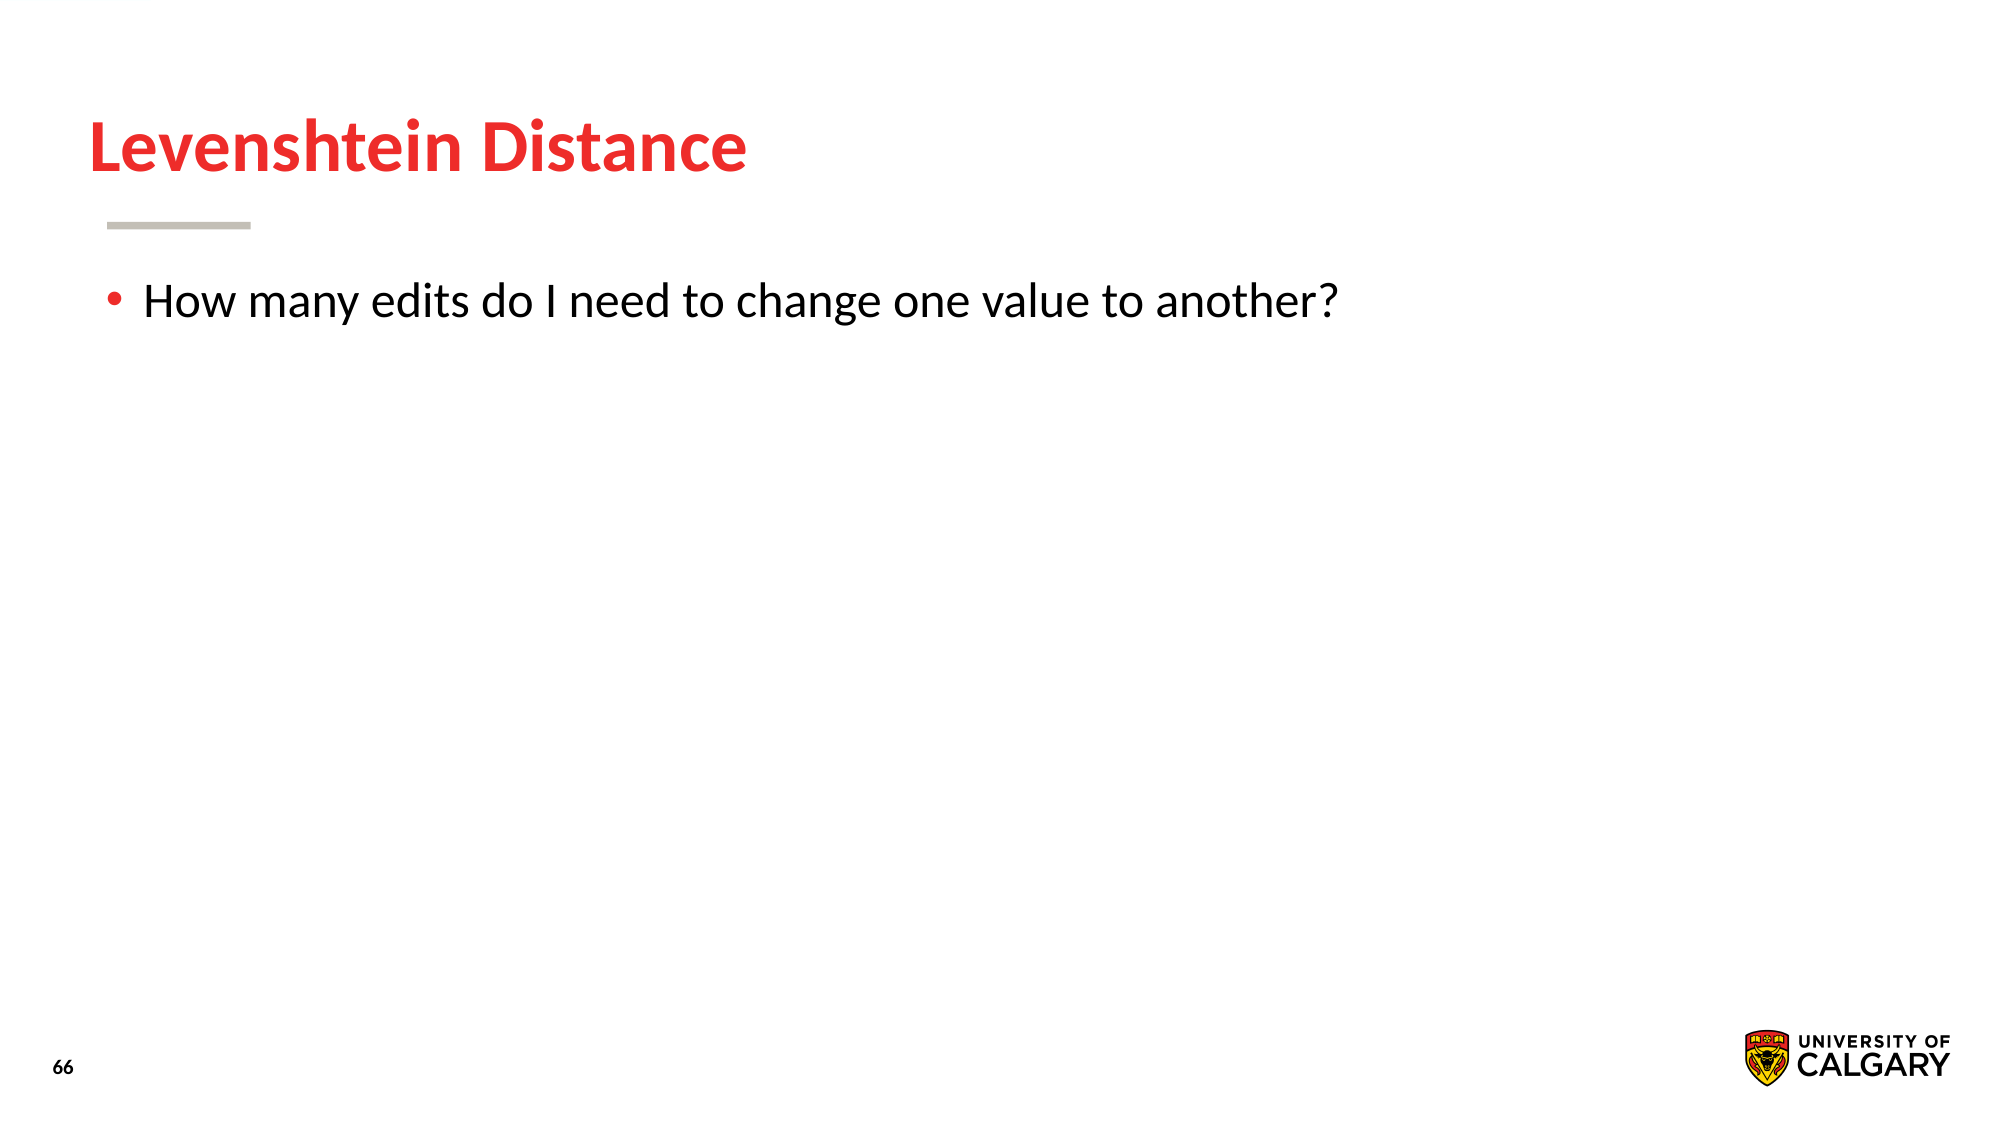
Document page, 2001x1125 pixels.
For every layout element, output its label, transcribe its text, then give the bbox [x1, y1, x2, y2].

list How many edits do I need to change one value to another? [91, 266, 1774, 981]
picture [1722, 1012, 1973, 1099]
title Levenshtein Distance [87, 46, 1774, 236]
